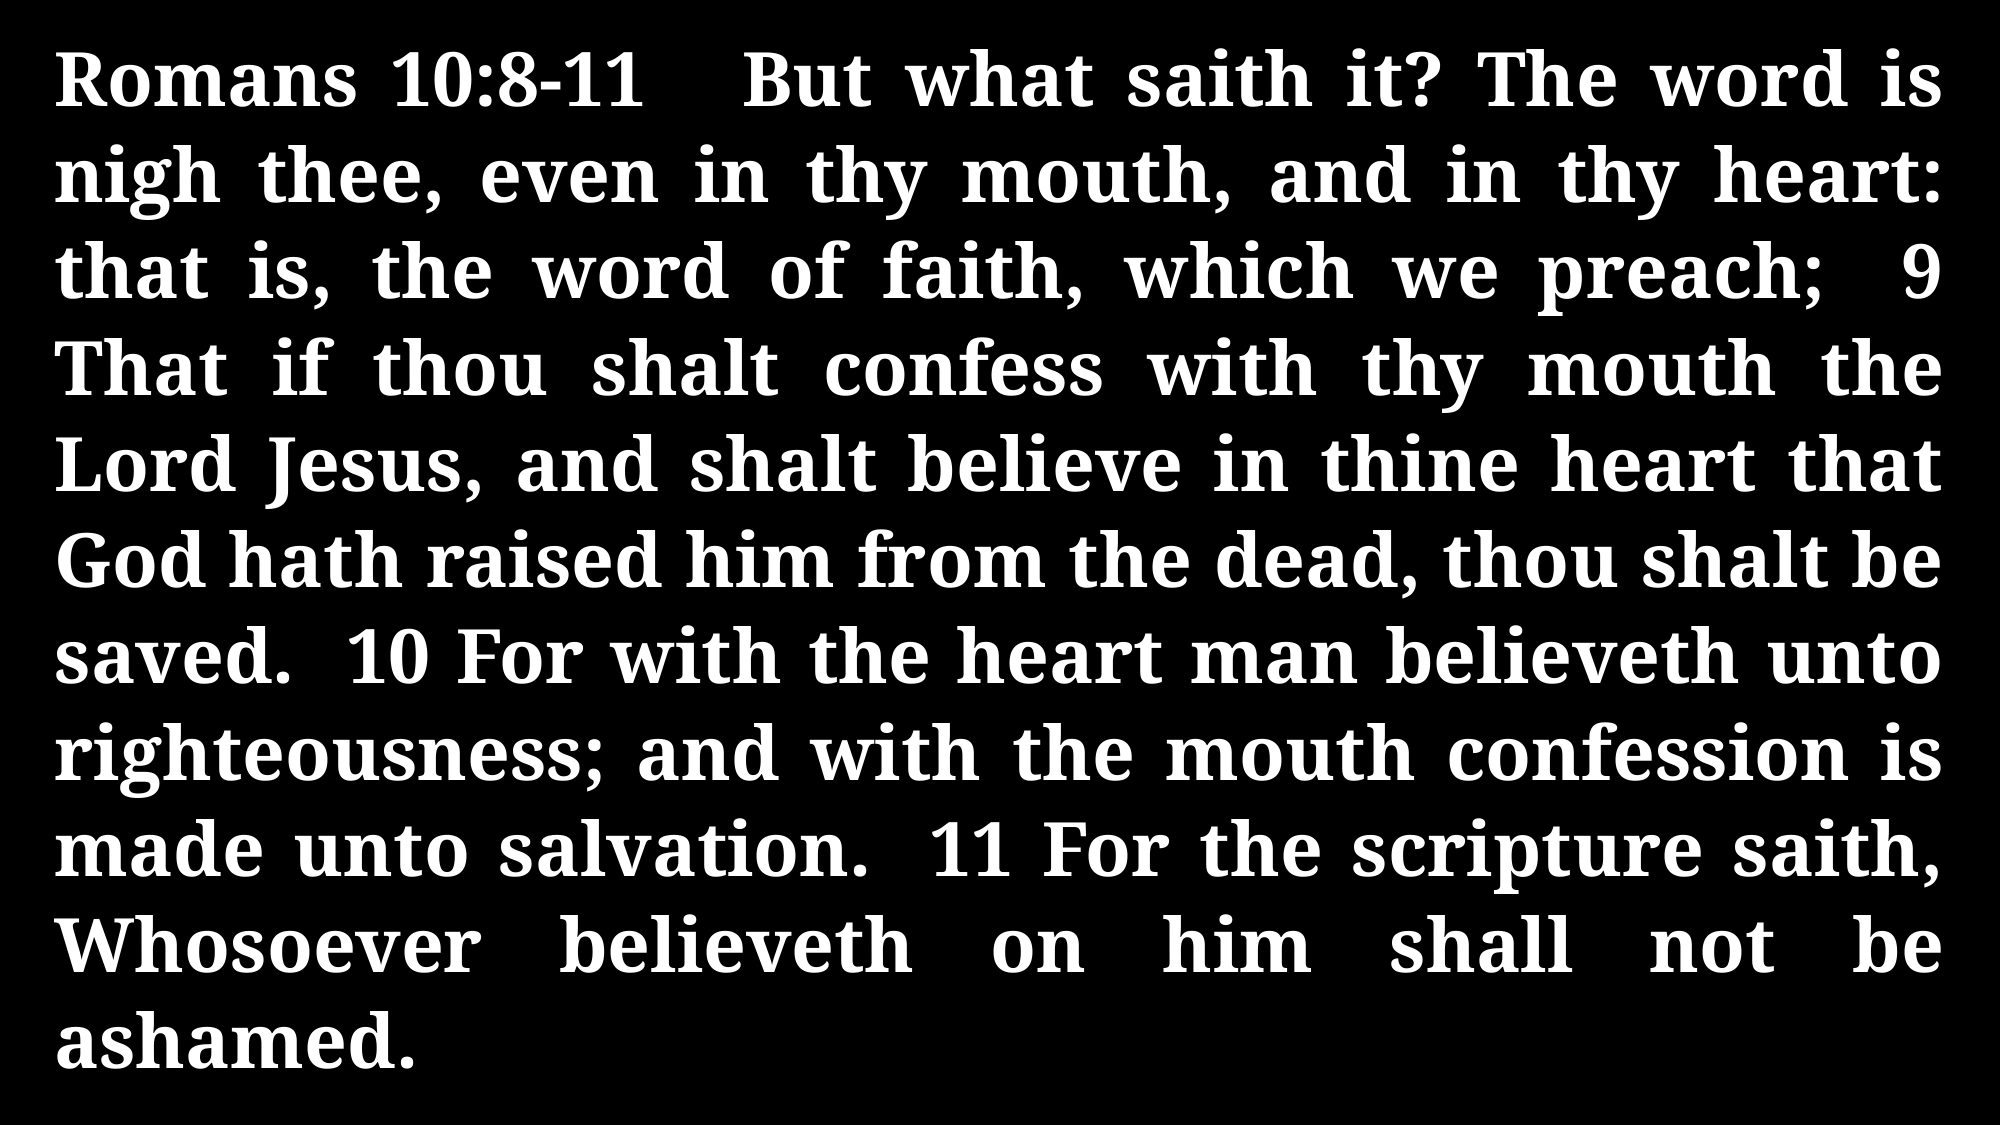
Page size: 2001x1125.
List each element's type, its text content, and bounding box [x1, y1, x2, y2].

text_box Romans 10:8-11 But what saith it? The word is nigh thee, even in thy mouth, and in thy heart: that is, the word of faith, which we preach; 9 That if thou shalt confess with thy mouth the Lord Jesus, and shalt believe in thine heart that God hath raised him from the dead, thou shalt be saved. 10 For with the heart man believeth unto righteousness; and with the mouth confession is made unto salvation. 11 For the scripture saith, Whosoever believeth on him shall not be ashamed. [39, 17, 1961, 1092]
